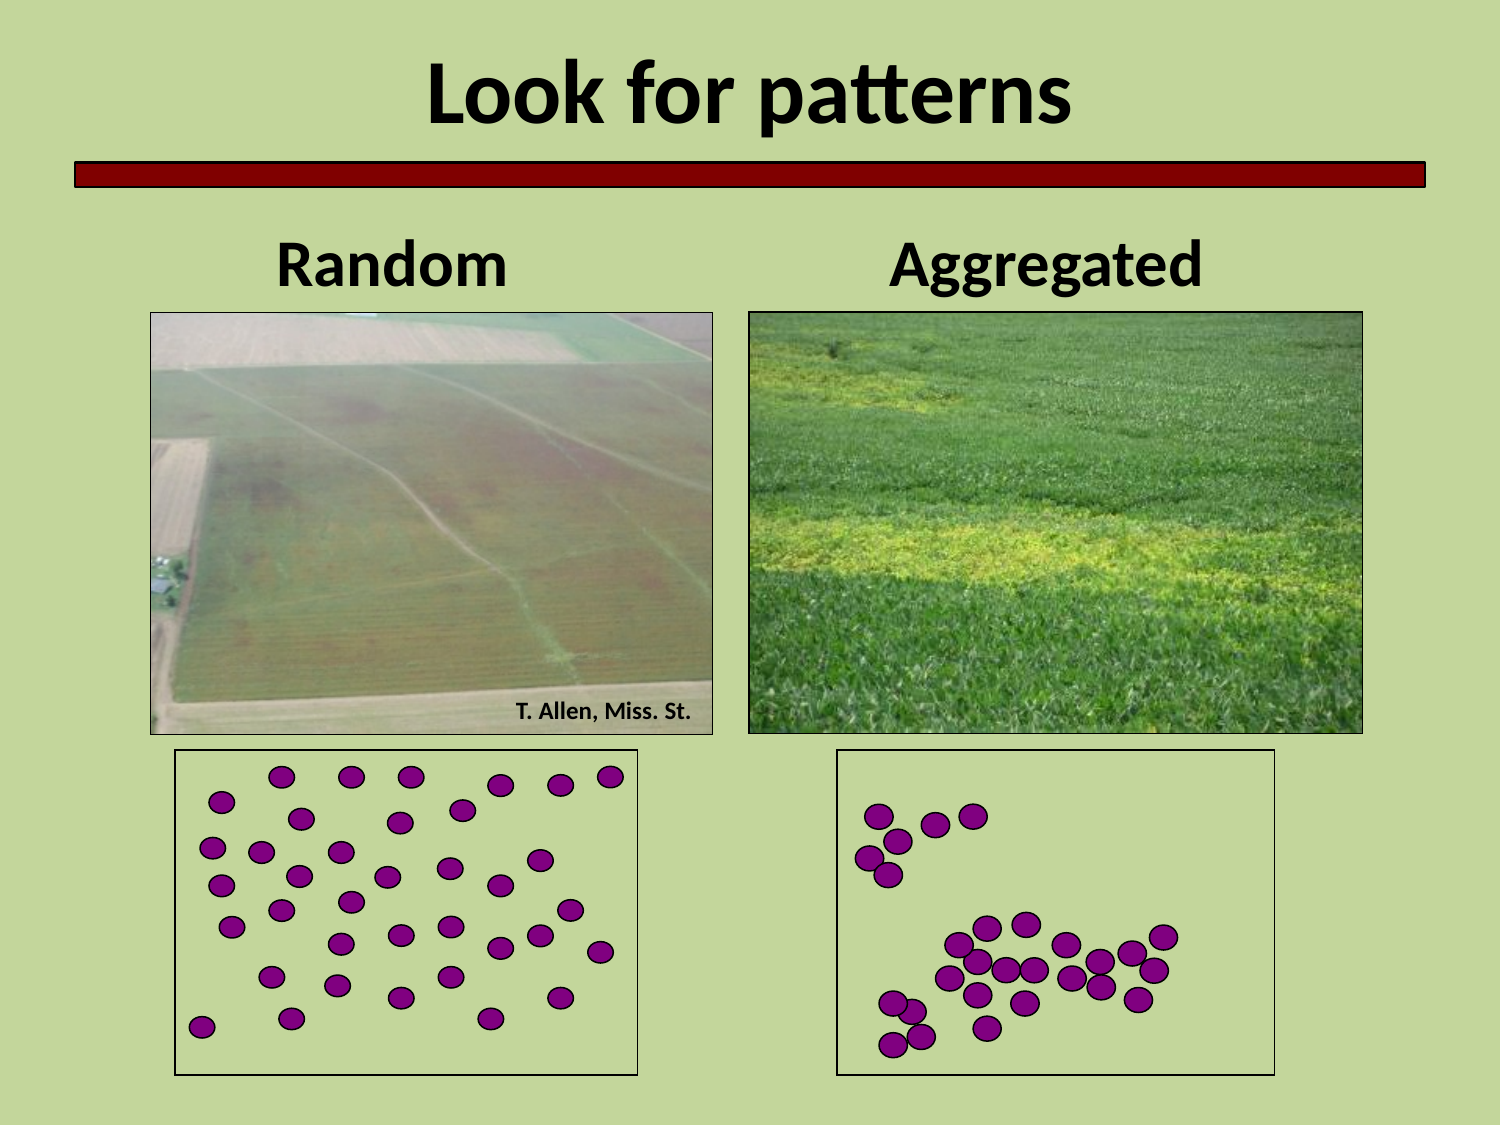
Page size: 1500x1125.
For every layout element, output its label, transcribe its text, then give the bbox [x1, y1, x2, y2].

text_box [174, 749, 638, 1076]
text_box Aggregated [874, 212, 1237, 310]
picture [149, 312, 713, 735]
list Random [261, 212, 537, 310]
text_box Look for patterns [0, 24, 1500, 150]
picture [749, 312, 1362, 733]
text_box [836, 749, 1275, 1076]
